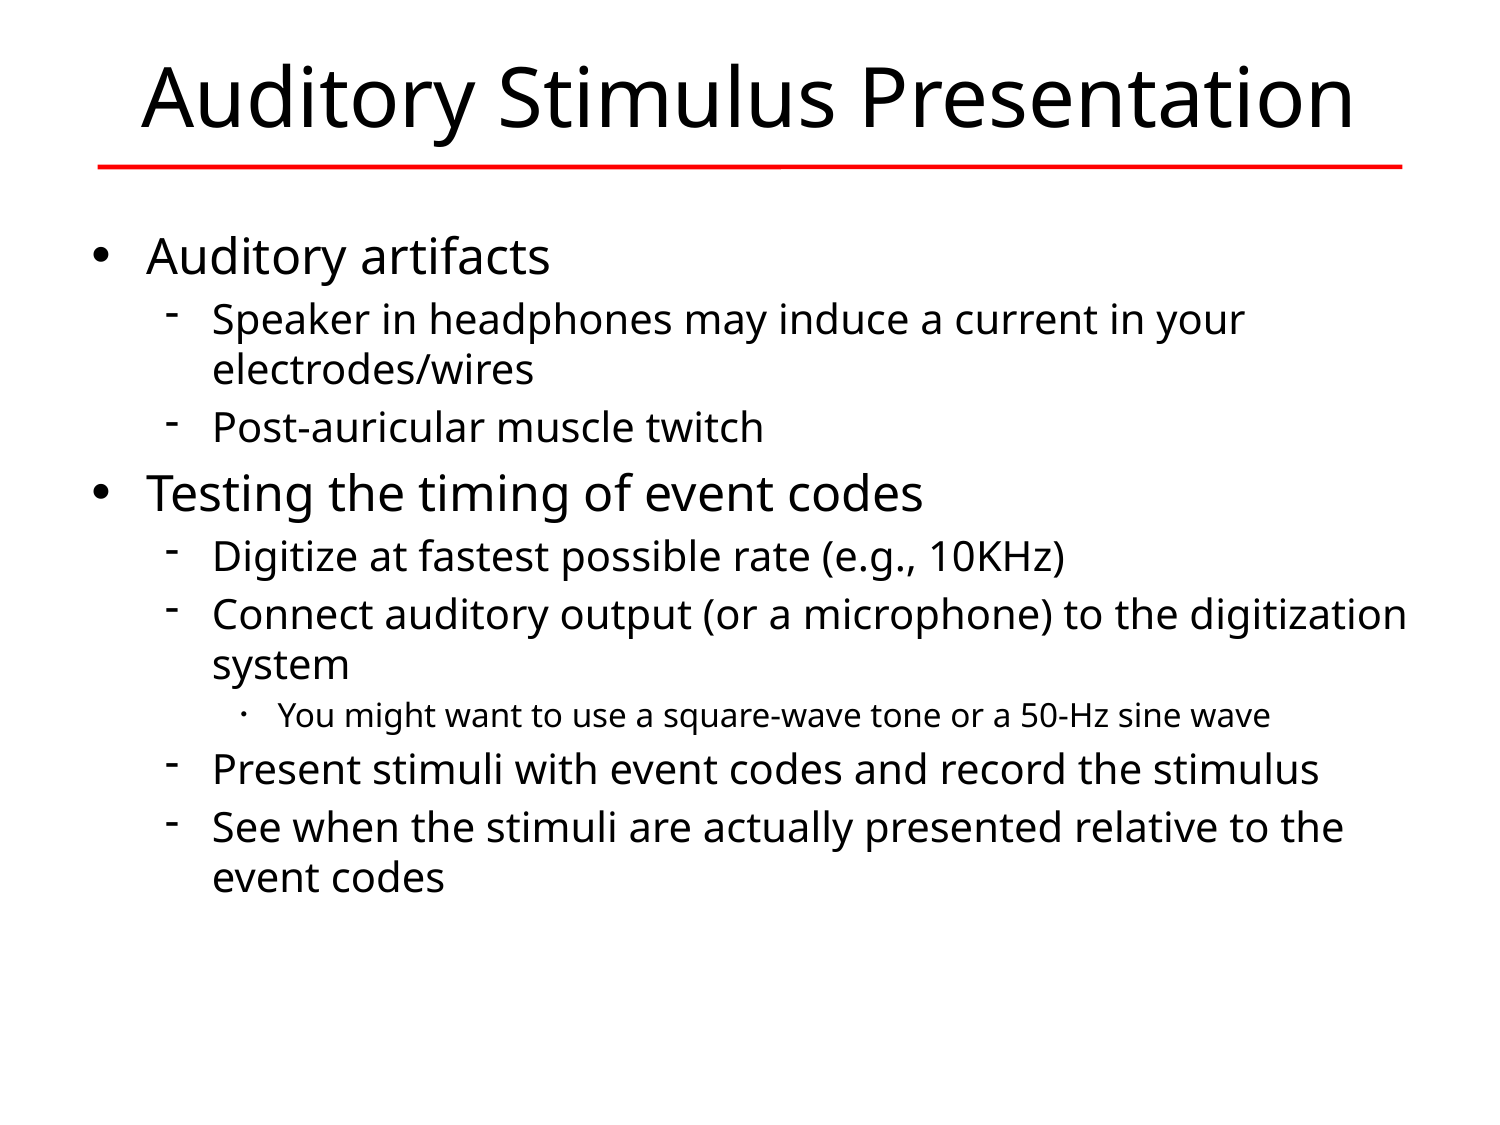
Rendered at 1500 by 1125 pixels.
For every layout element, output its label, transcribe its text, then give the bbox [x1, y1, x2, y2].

title Auditory Stimulus Presentation [74, 0, 1426, 188]
list Auditory artifacts Speaker in headphones may induce a current in your electrodes/wires Post-auricular muscle twitch Testing the timing of event codes Digitize at fastest possible rate (e.g., 10KHz) Connect auditory output (or a microphone) to the digitization system You might want to use a square-wave tone or a 50-Hz sine wave Present stimuli with event codes and record the stimulus See when the stimuli are actually presented relative to the event codes [74, 216, 1426, 1055]
